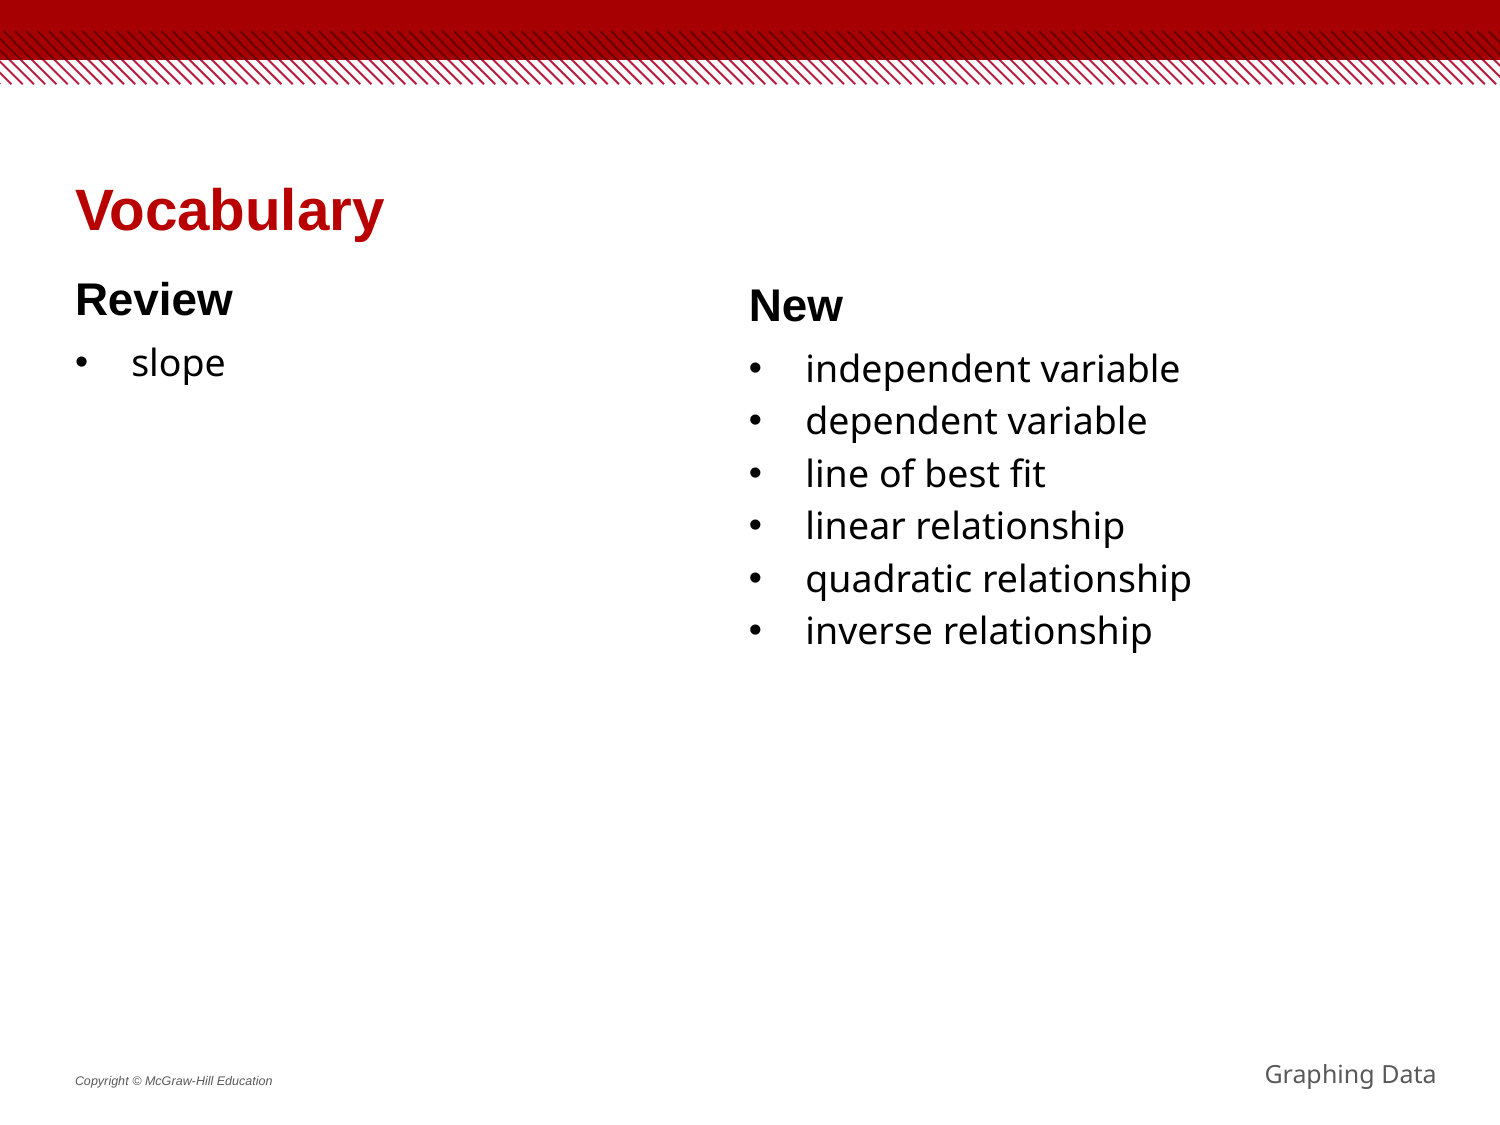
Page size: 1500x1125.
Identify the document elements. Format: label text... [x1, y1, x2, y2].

text_box Vocabulary [74, 172, 1425, 258]
picture [0, 0, 1500, 86]
list Review slope [75, 270, 749, 1043]
text_box Graphing Data [284, 1043, 1437, 1089]
text_box Copyright © McGraw-Hill Education [74, 1043, 284, 1089]
text_box New independent variable dependent variable line of best fit linear relationship quadratic relationship inverse relationship [749, 276, 1427, 1043]
